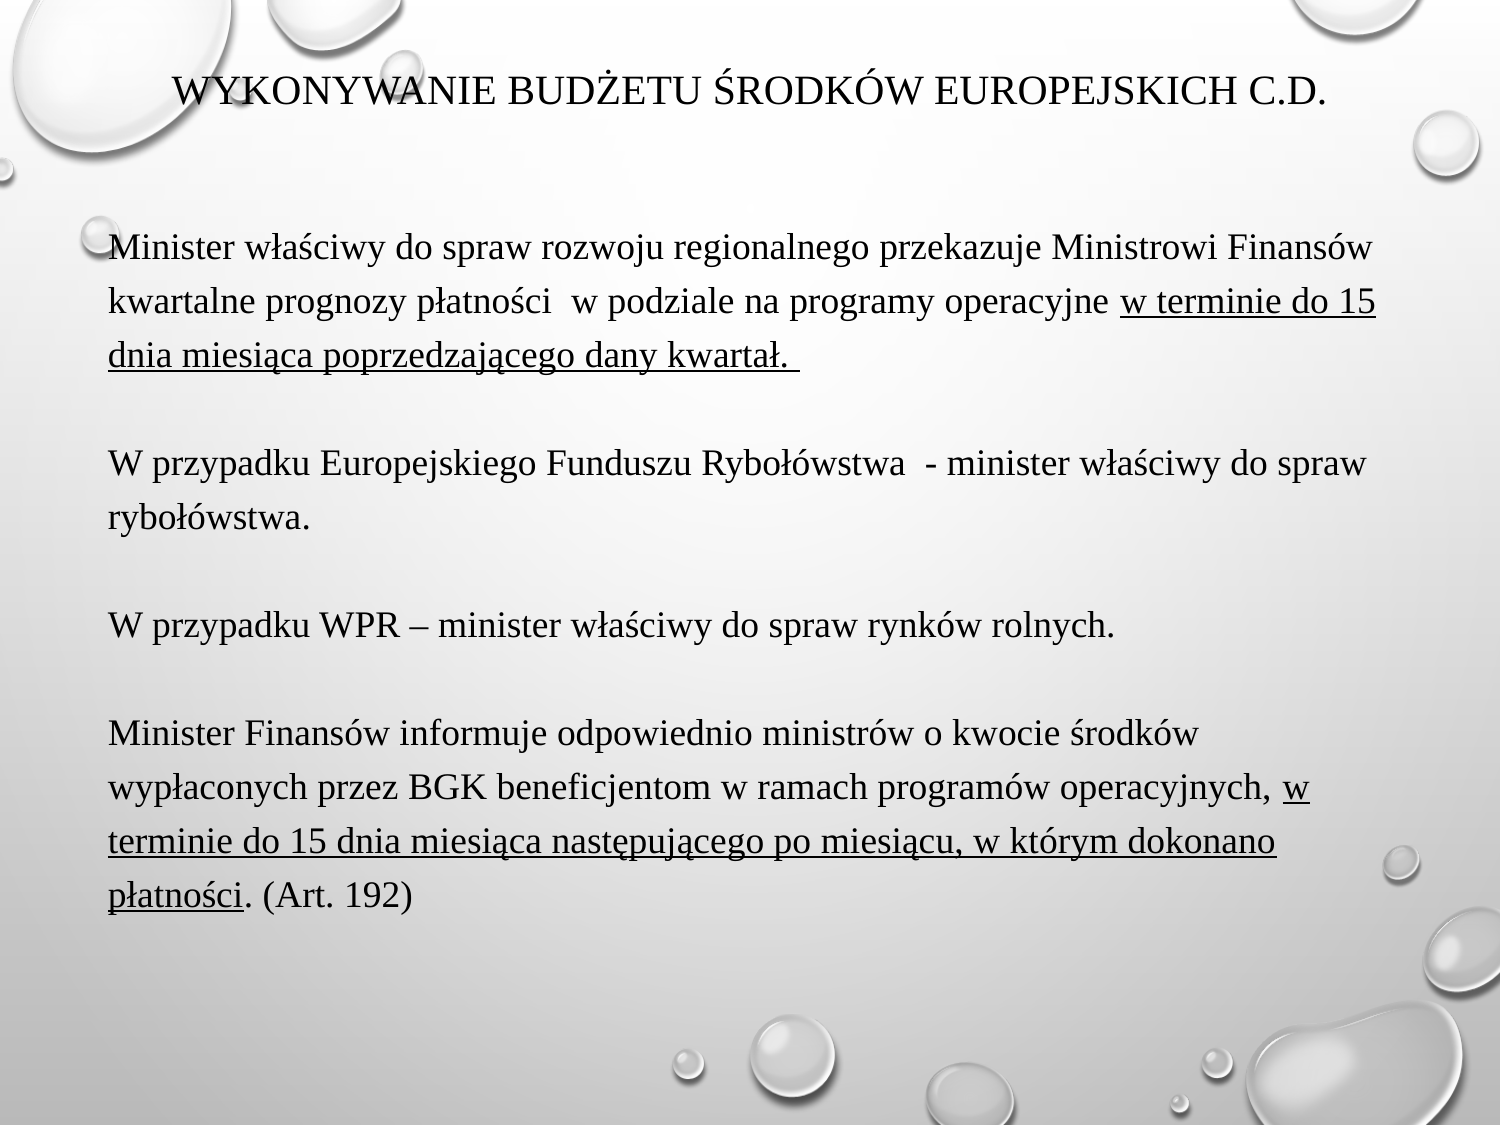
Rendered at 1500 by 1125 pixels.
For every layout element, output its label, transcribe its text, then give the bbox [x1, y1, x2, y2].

picture [0, 0, 1500, 1125]
title Wykonywanie budżetu środków europejskich c.d. [75, 45, 1425, 138]
list Minister właściwy do spraw rozwoju regionalnego przekazuje Ministrowi Finansów kwartalne prognozy płatności w podziale na programy operacyjne w terminie do 15 dnia miesiąca poprzedzającego dany kwartał. W przypadku Europejskiego Funduszu Rybołówstwa - minister właściwy do spraw rybołówstwa. W przypadku WPR – minister właściwy do spraw rynków rolnych. Minister Finansów informuje odpowiednio ministrów o kwocie środków wypłaconych przez BGK beneficjentom w ramach programów operacyjnych, w terminie do 15 dnia miesiąca następującego po miesiącu, w którym dokonano płatności. (Art. 192) [75, 160, 1425, 986]
